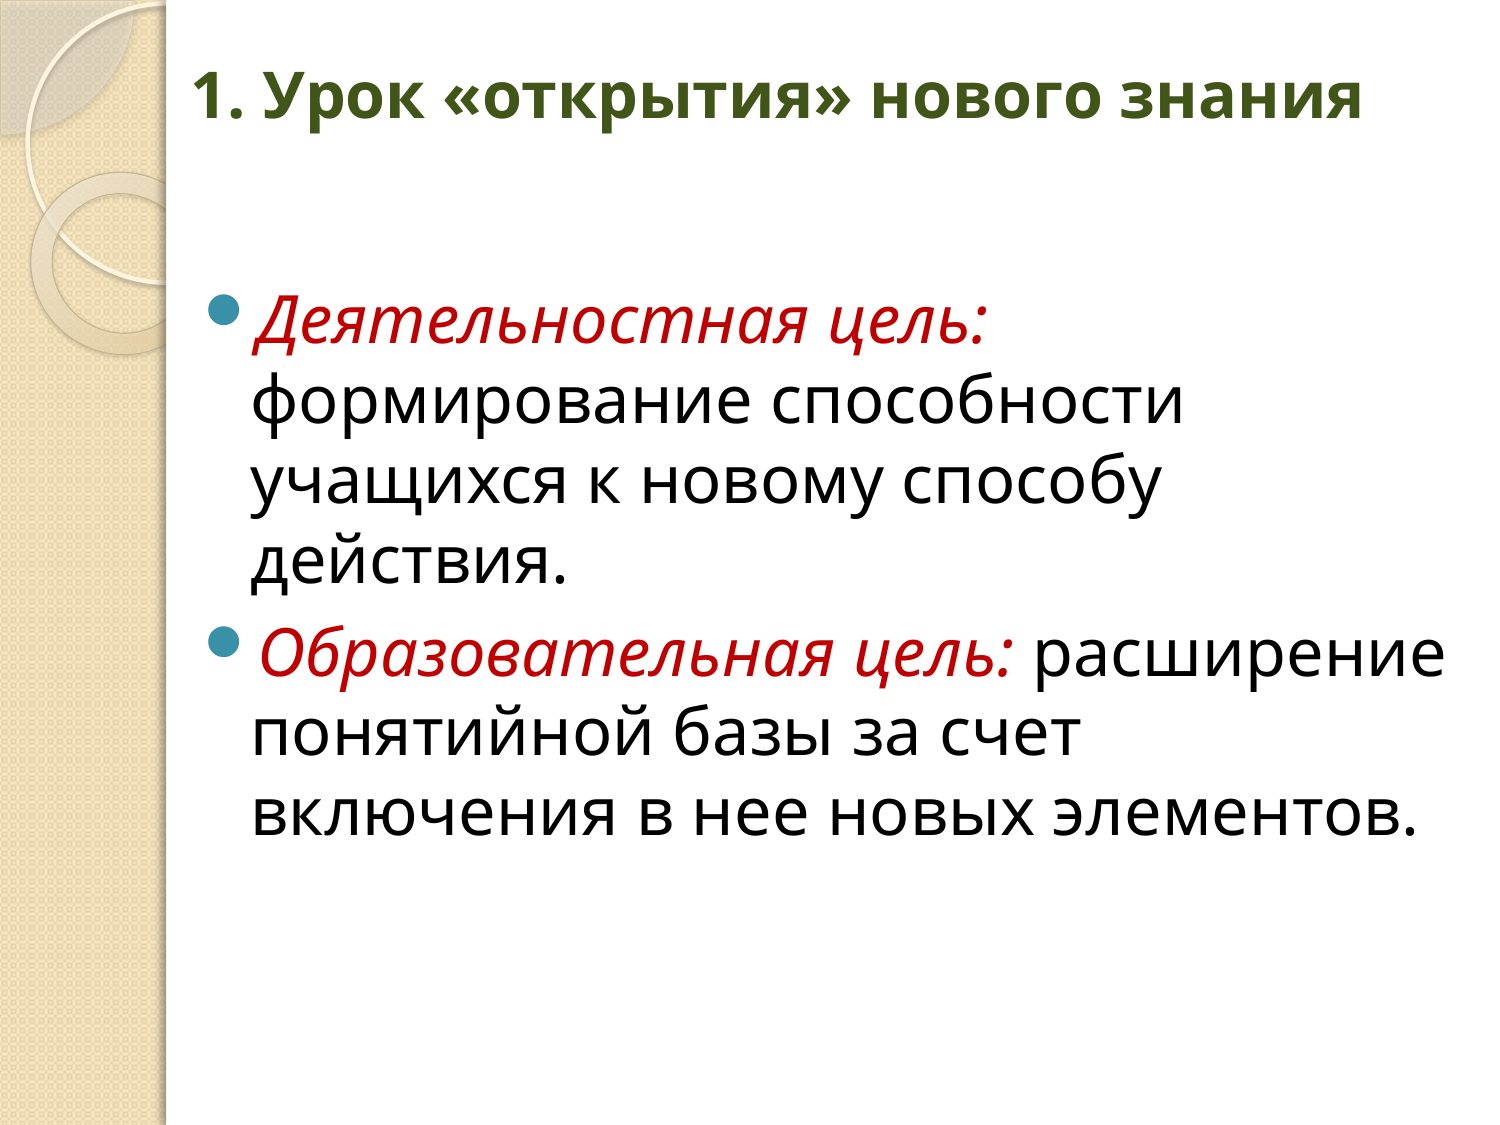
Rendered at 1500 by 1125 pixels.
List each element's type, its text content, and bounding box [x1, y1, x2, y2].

title 1. Урок «открытия» нового знания [175, 45, 1466, 233]
list Деятельностная цель: формирование способности учащихся к новому способу действия. Образовательная цель: расширение понятийной базы за счет включения в нее новых элементов. [175, 269, 1466, 1025]
